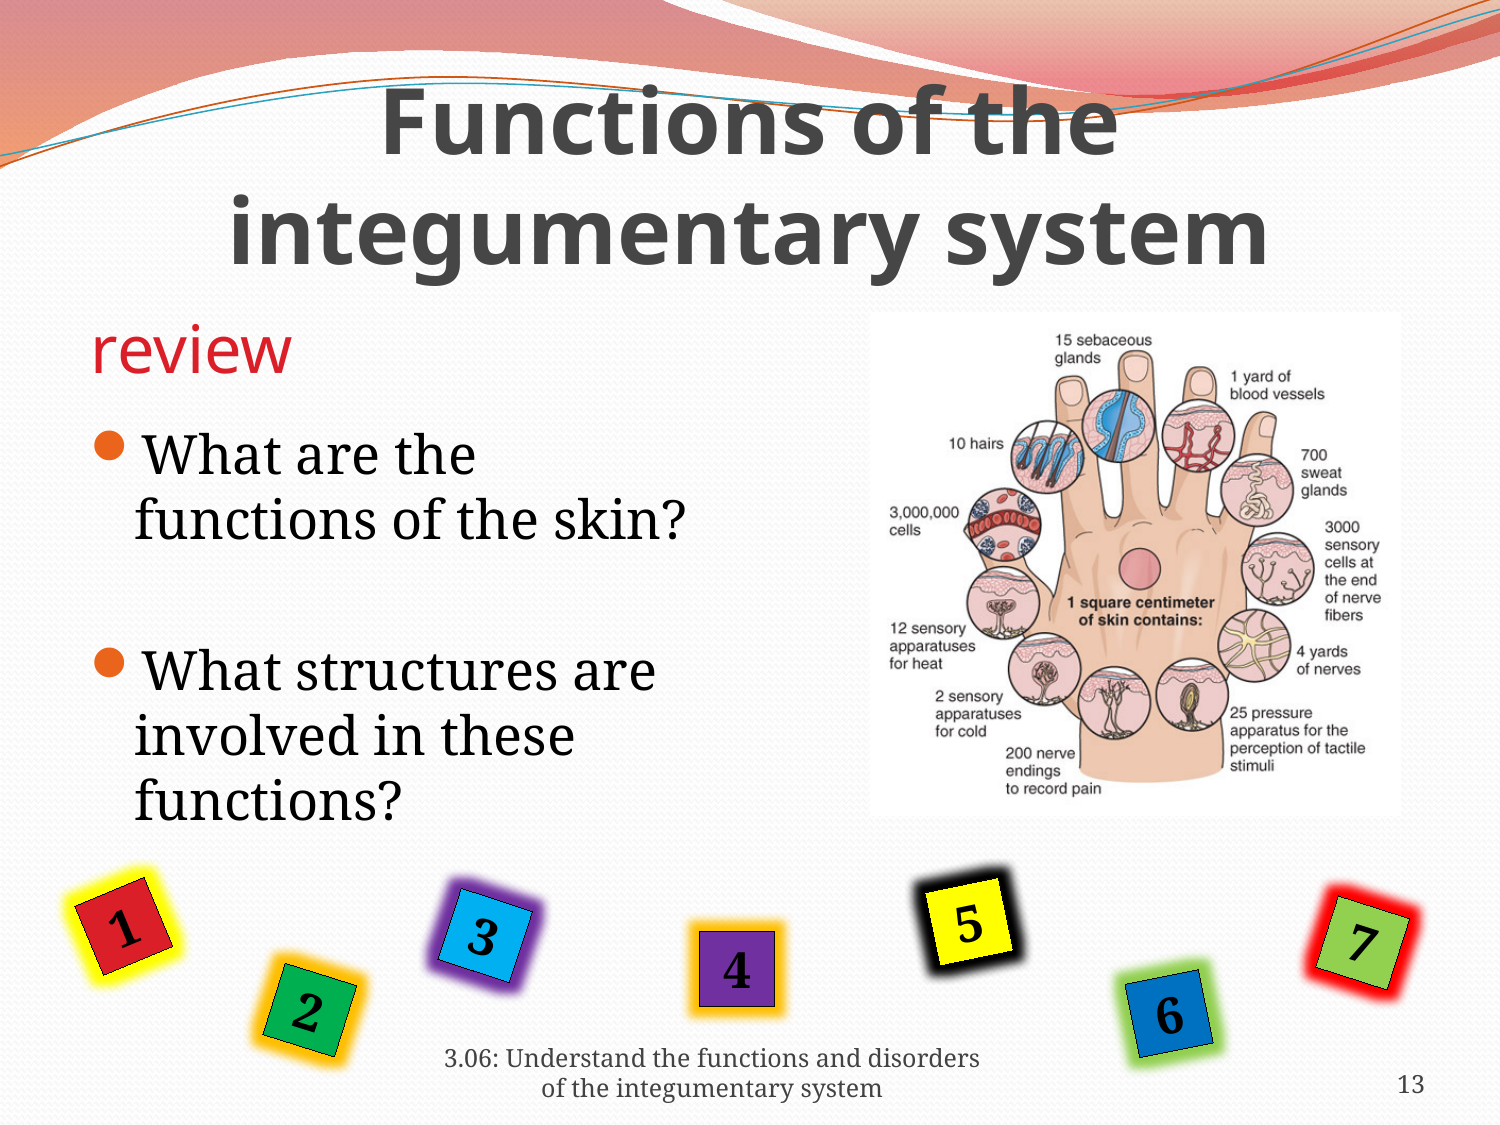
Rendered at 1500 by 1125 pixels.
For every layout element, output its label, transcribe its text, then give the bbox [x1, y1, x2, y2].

text_box 5 [924, 877, 1014, 966]
list What are the functions of the skin? What structures are involved in these functions? [74, 412, 738, 1043]
text_box review [76, 299, 454, 395]
text_box 3 [437, 888, 533, 983]
text_box 4 [699, 931, 775, 1007]
text_box 6 [1125, 969, 1214, 1058]
text_box 7 [1315, 895, 1410, 990]
text_box 1 [74, 877, 173, 976]
slide_number 13 [1299, 1042, 1425, 1103]
footer 3.06: Understand the functions and disorders of the integumentary system [437, 1042, 988, 1103]
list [869, 312, 1401, 816]
title Functions of the integumentary system [74, 148, 1426, 284]
text_box 2 [262, 963, 357, 1057]
